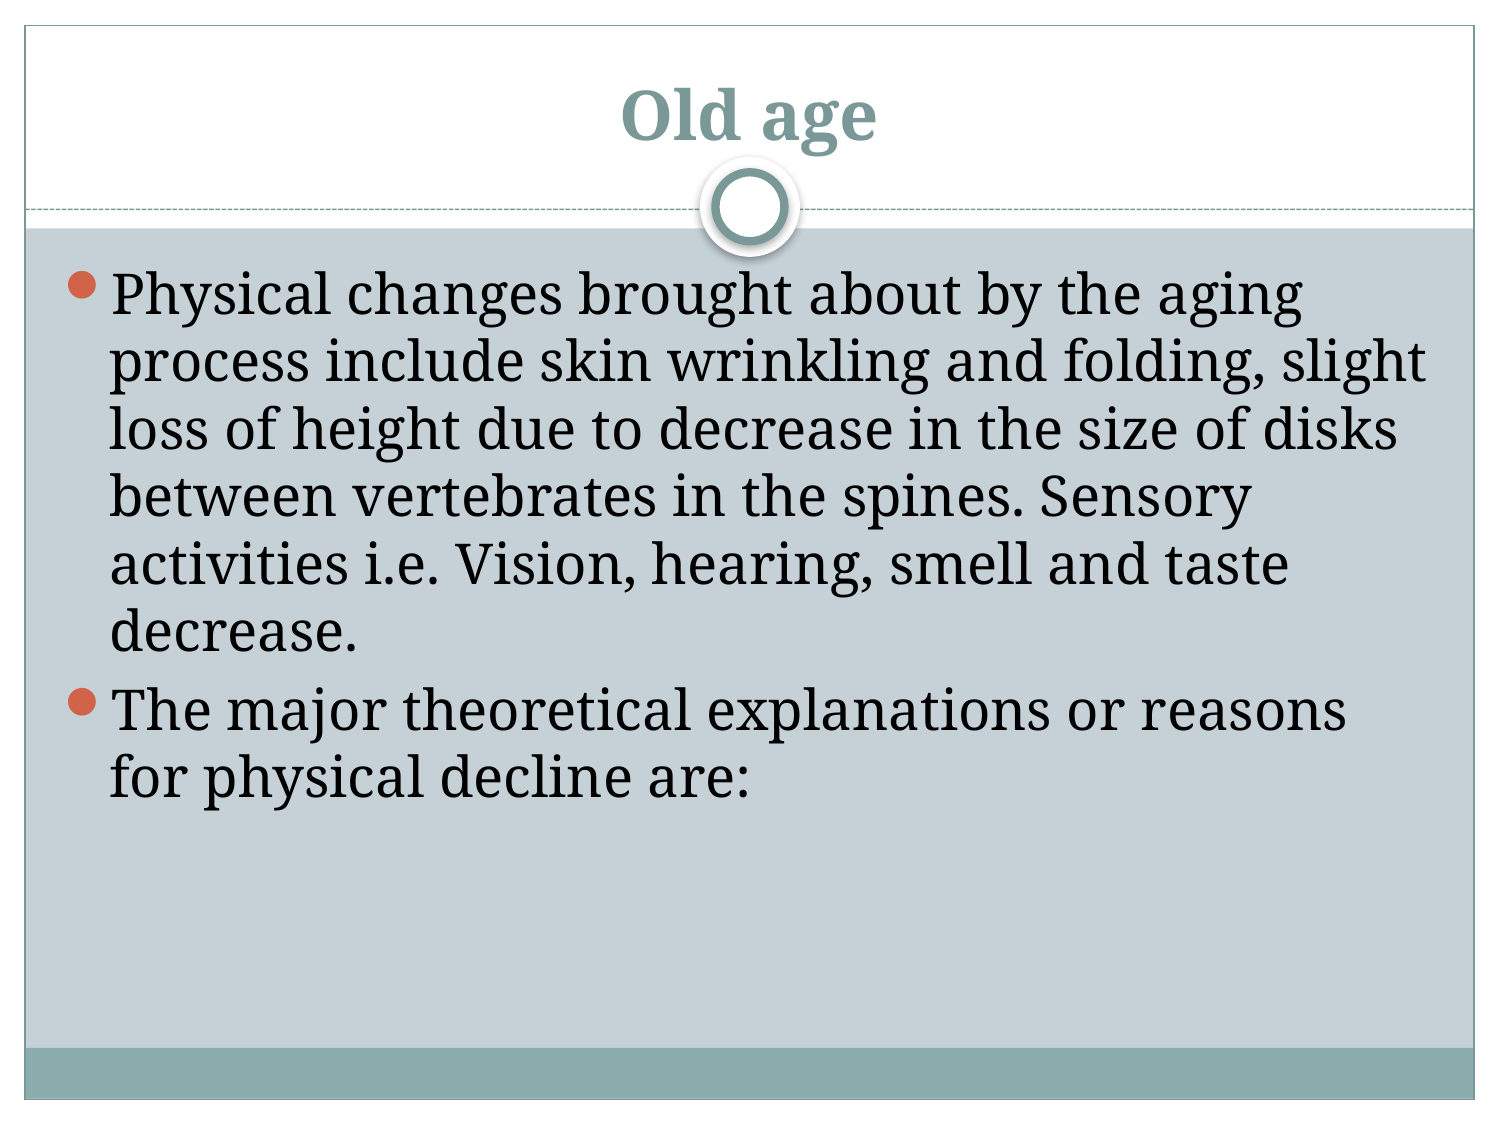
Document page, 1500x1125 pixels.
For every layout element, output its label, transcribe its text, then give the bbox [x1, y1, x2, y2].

title Old age [49, 37, 1450, 162]
list Physical changes brought about by the aging process include skin wrinkling and folding, slight loss of height due to decrease in the size of disks between vertebrates in the spines. Sensory activities i.e. Vision, hearing, smell and taste decrease. The major theoretical explanations or reasons for physical decline are: [49, 250, 1445, 1001]
